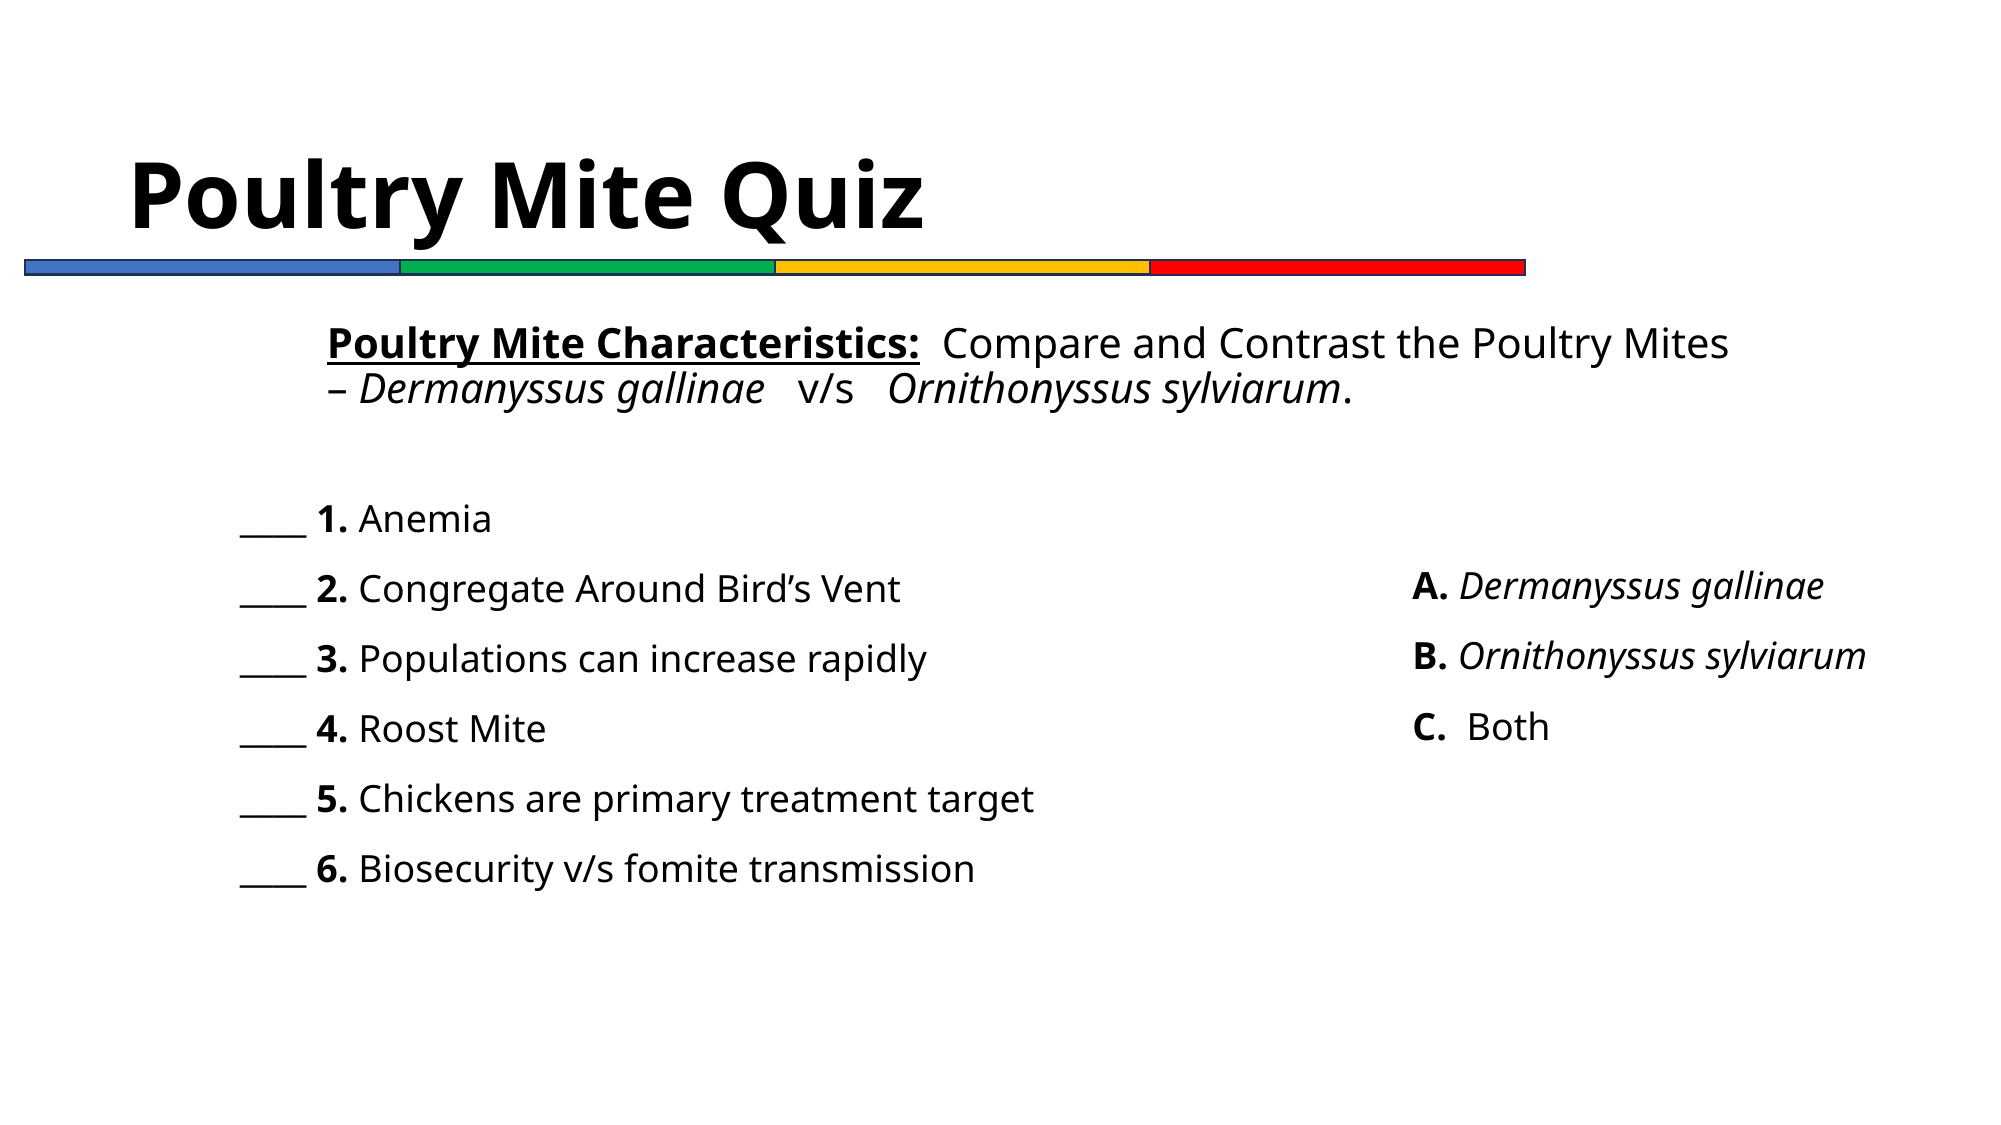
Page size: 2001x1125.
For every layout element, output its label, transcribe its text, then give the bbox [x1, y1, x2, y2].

title Poultry Mite Quiz [112, 123, 955, 259]
list Poultry Mite Characteristics: Compare and Contrast the Poultry Mites – Dermanyssus gallinae v/s Ornithonyssus sylviarum. [311, 314, 1750, 438]
text_box A. Dermanyssus gallinae B. Ornithonyssus sylviarum C. Both [1397, 554, 1921, 756]
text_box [24, 259, 1526, 275]
text_box ____ 1. Anemia ____ 2. Congregate Around Bird’s Vent ____ 3. Populations can increase rapidly ____ 4. Roost Mite ____ 5. Chickens are primary treatment target ____ 6. Biosecurity v/s fomite transmission [224, 487, 1213, 898]
